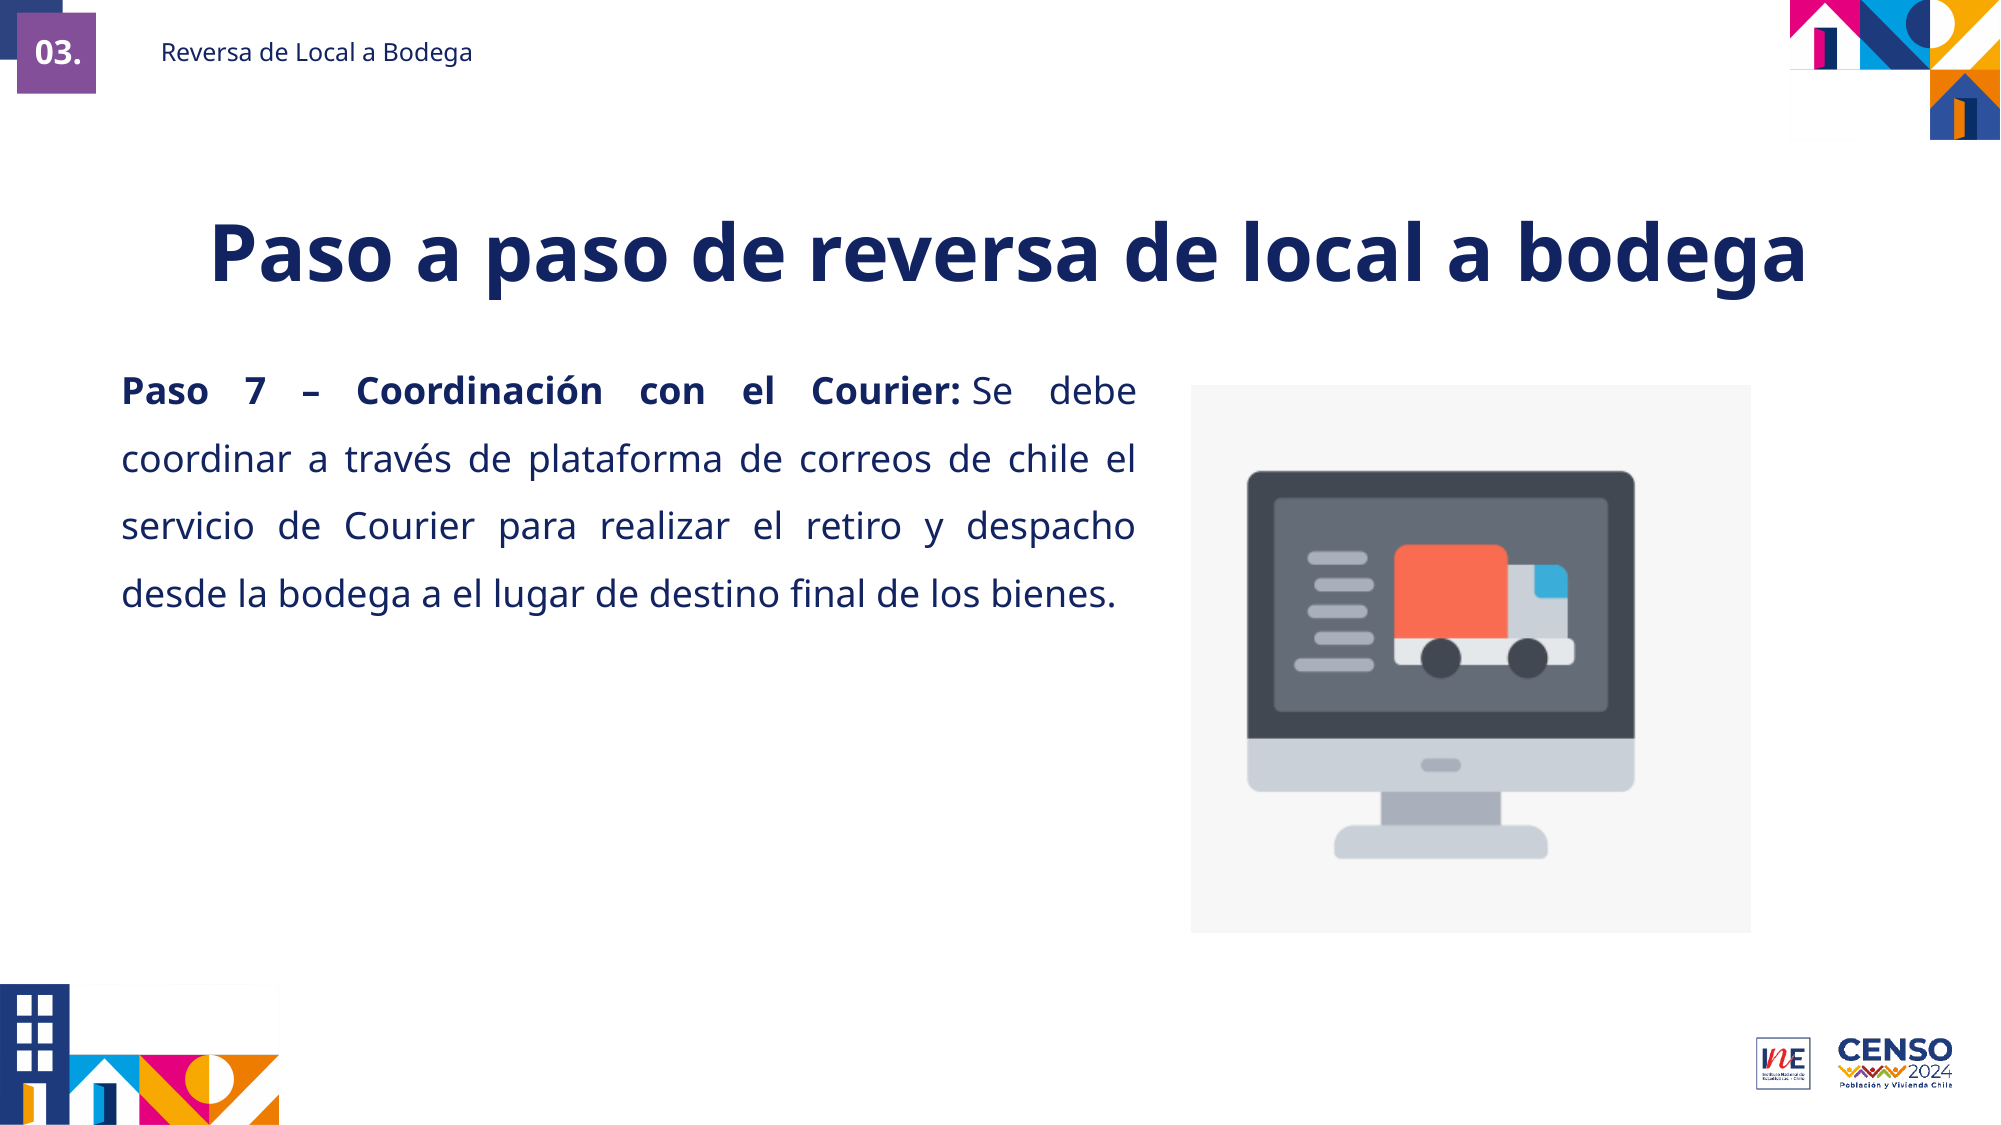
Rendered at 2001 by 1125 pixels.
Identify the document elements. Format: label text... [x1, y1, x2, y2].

picture [1790, 0, 1871, 12]
picture [0, 984, 279, 1125]
list Reversa de Local a Bodega [123, 12, 1910, 94]
picture [1190, 385, 1751, 933]
text_box Paso 7 – Coordinación con el Courier: Se debe coordinar a través de plataforma de correos de chile el servicio de Courier para realizar el retiro y despacho desde la bodega a el lugar de destino final de los bienes. [106, 338, 1153, 623]
picture [1709, 1006, 1971, 1120]
list 03. [10, 12, 107, 94]
picture [1790, 0, 2000, 140]
list Paso a paso de reversa de local a bodega [106, 205, 1893, 338]
